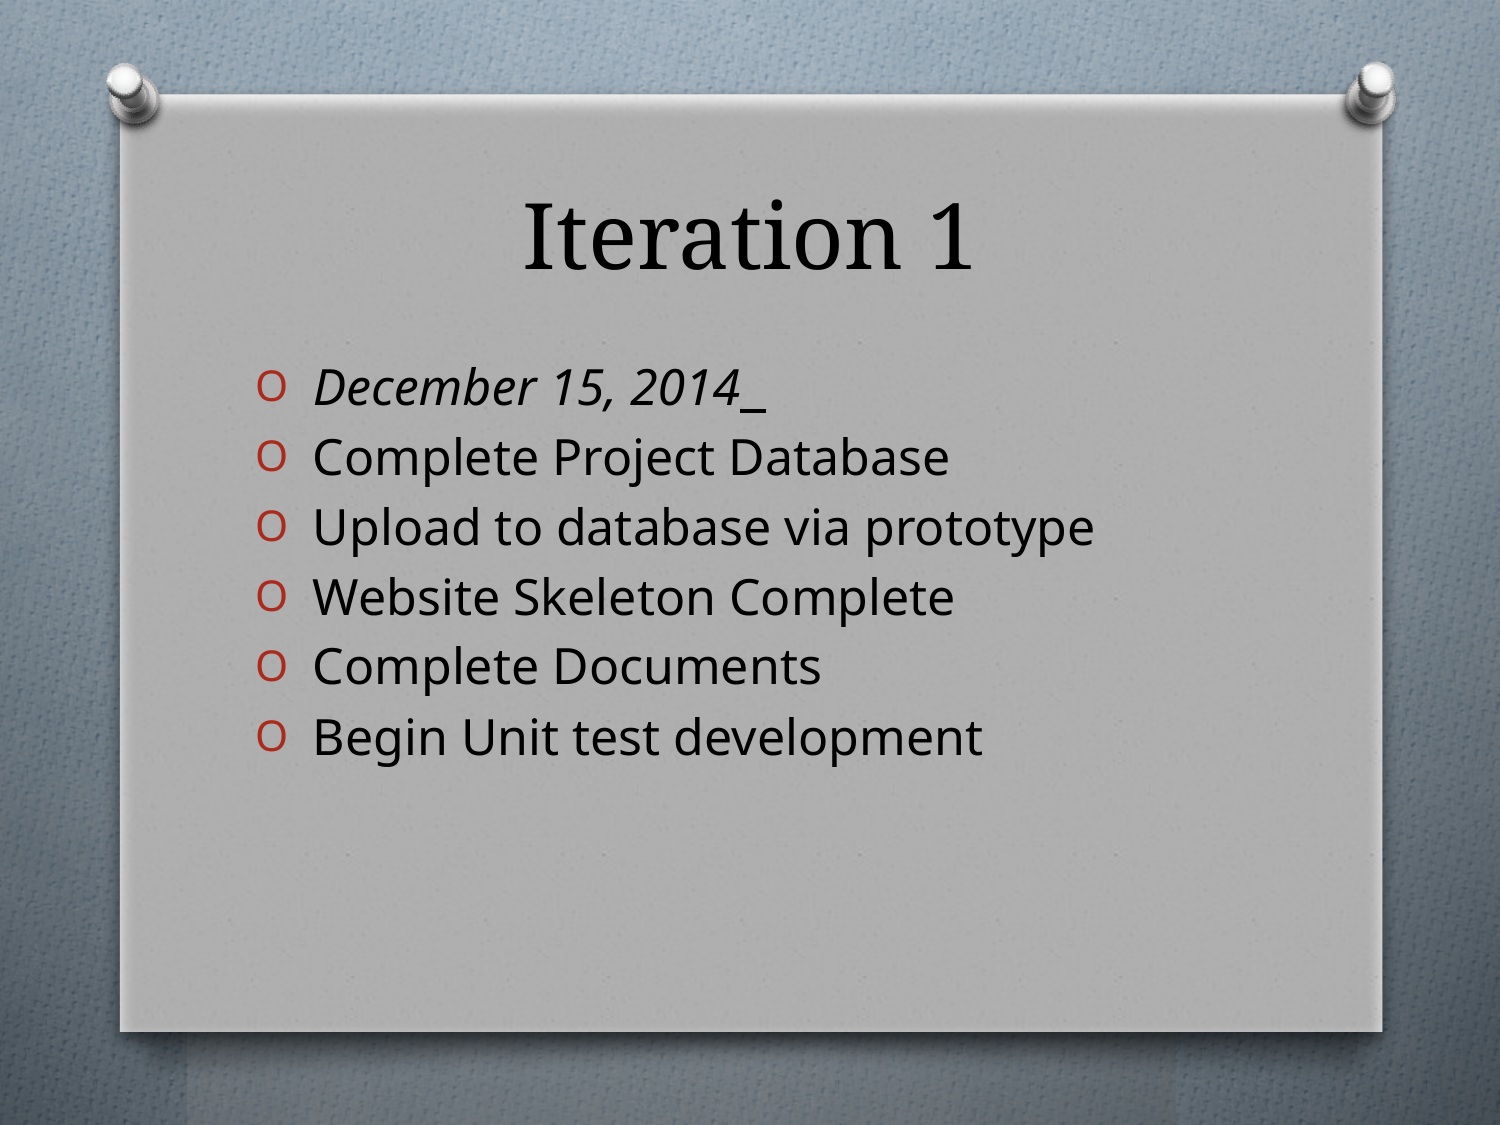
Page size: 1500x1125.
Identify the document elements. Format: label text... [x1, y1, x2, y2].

picture [1317, 35, 1439, 156]
list December 15, 2014 Complete Project Database Upload to database via prototype Website Skeleton Complete Complete Documents Begin Unit test development [240, 347, 1257, 939]
picture [75, 29, 198, 153]
title Iteration 1 [179, 134, 1323, 332]
